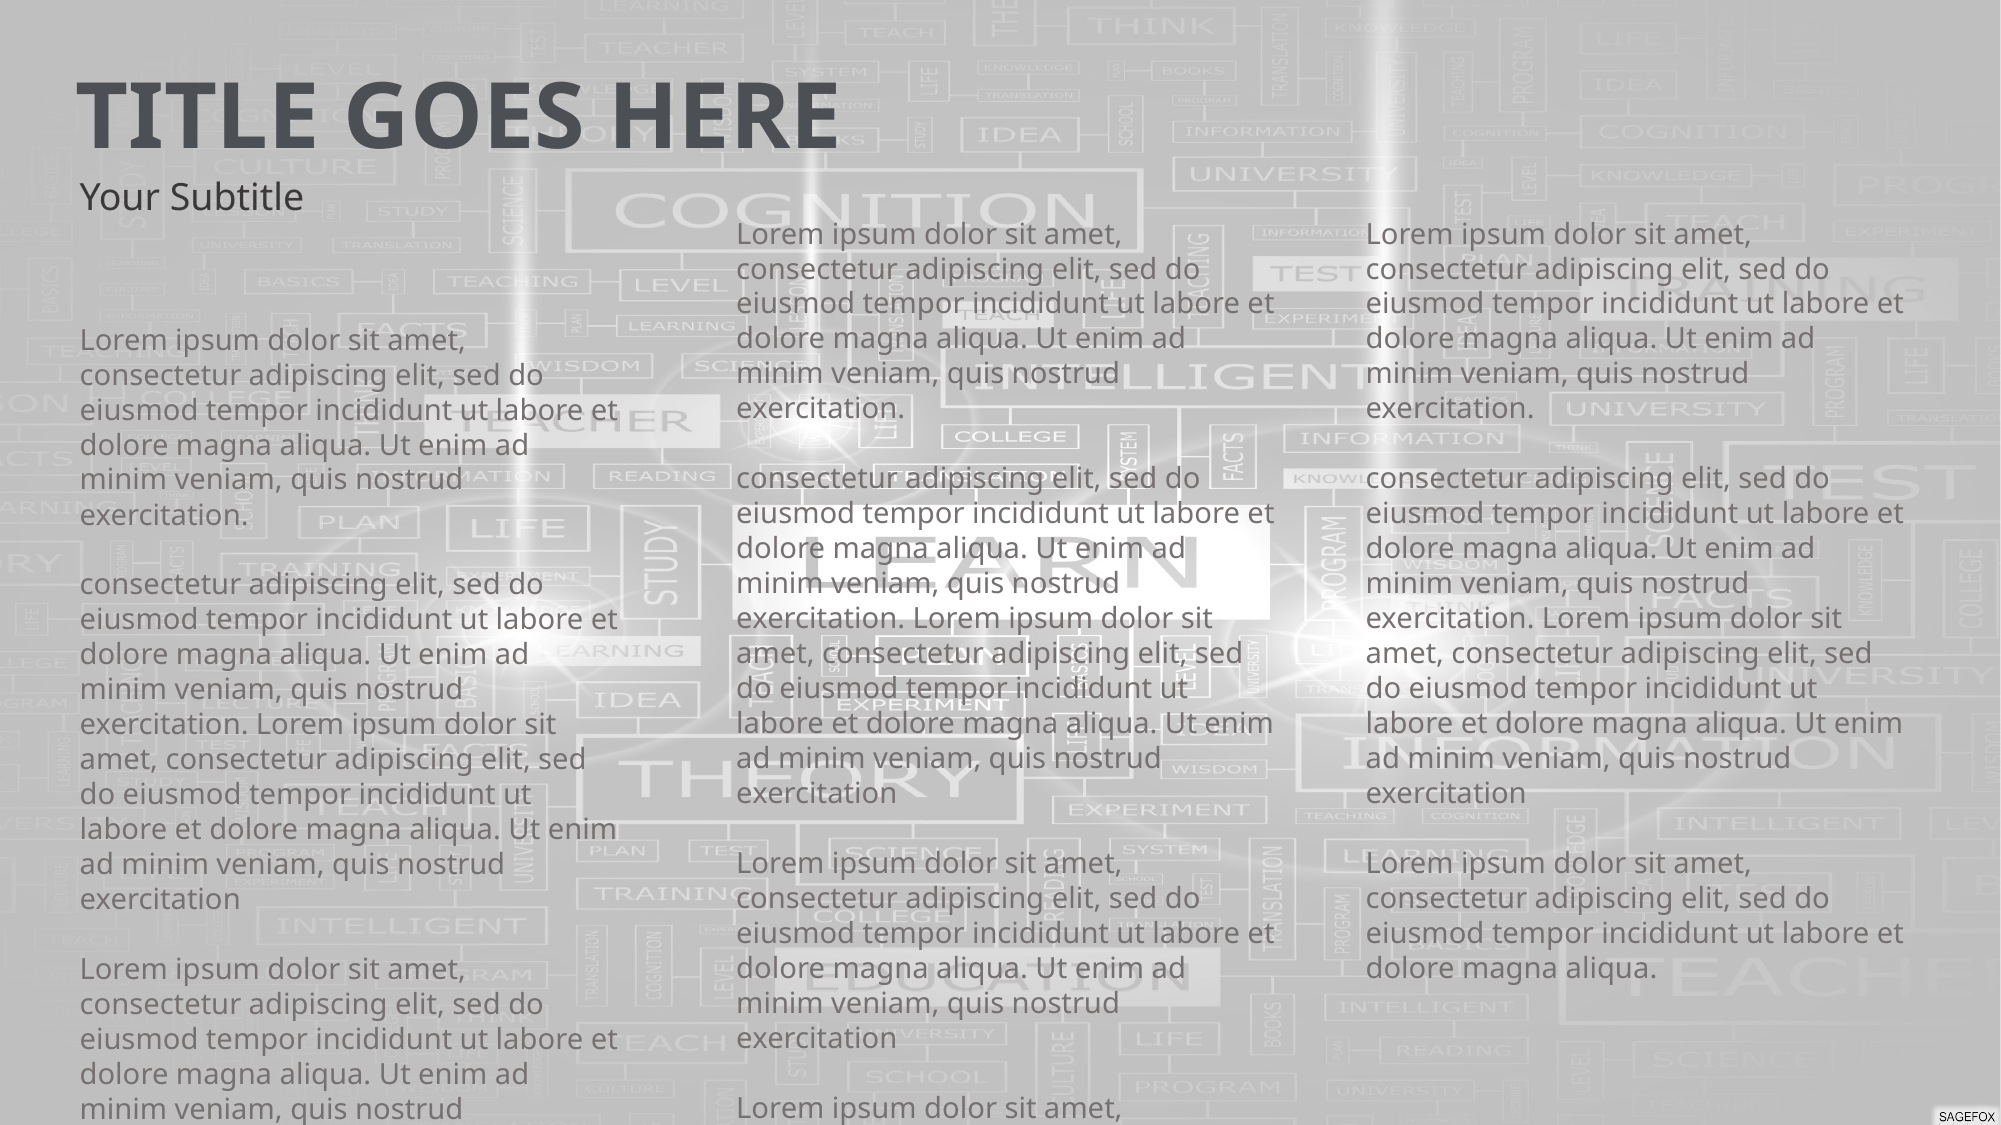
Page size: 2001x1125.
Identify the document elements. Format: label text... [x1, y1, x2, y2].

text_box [60, 49, 1020, 227]
text_box Lorem ipsum dolor sit amet, consectetur adipiscing elit, sed do eiusmod tempor incididunt ut labore et dolore magna aliqua. Ut enim ad minim veniam, quis nostrud exercitation. consectetur adipiscing elit, sed do eiusmod tempor incididunt ut labore et dolore magna aliqua. Ut enim ad minim veniam, quis nostrud exercitation. Lorem ipsum dolor sit amet, consectetur adipiscing elit, sed do eiusmod tempor incididunt ut labore et dolore magna aliqua. Ut enim ad minim veniam, quis nostrud exercitation Lorem ipsum dolor sit amet, consectetur adipiscing elit, sed do eiusmod tempor incididunt ut labore et dolore magna aliqua. Ut enim ad minim veniam, quis nostrud exercitation. [64, 313, 635, 1125]
picture [1936, 1111, 1997, 1125]
text_box Lorem ipsum dolor sit amet, consectetur adipiscing elit, sed do eiusmod tempor incididunt ut labore et dolore magna aliqua. Ut enim ad minim veniam, quis nostrud exercitation. consectetur adipiscing elit, sed do eiusmod tempor incididunt ut labore et dolore magna aliqua. Ut enim ad minim veniam, quis nostrud exercitation. Lorem ipsum dolor sit amet, consectetur adipiscing elit, sed do eiusmod tempor incididunt ut labore et dolore magna aliqua. Ut enim ad minim veniam, quis nostrud exercitation Lorem ipsum dolor sit amet, consectetur adipiscing elit, sed do eiusmod tempor incididunt ut labore et dolore magna aliqua. Ut enim ad minim veniam, quis nostrud exercitation Lorem ipsum dolor sit amet, consectetur adipiscing elit, sed do eiusmod. [721, 207, 1292, 1125]
text_box Lorem ipsum dolor sit amet, consectetur adipiscing elit, sed do eiusmod tempor incididunt ut labore et dolore magna aliqua. Ut enim ad minim veniam, quis nostrud exercitation. consectetur adipiscing elit, sed do eiusmod tempor incididunt ut labore et dolore magna aliqua. Ut enim ad minim veniam, quis nostrud exercitation. Lorem ipsum dolor sit amet, consectetur adipiscing elit, sed do eiusmod tempor incididunt ut labore et dolore magna aliqua. Ut enim ad minim veniam, quis nostrud exercitation Lorem ipsum dolor sit amet, consectetur adipiscing elit, sed do eiusmod tempor incididunt ut labore et dolore magna aliqua. [1350, 207, 1921, 992]
